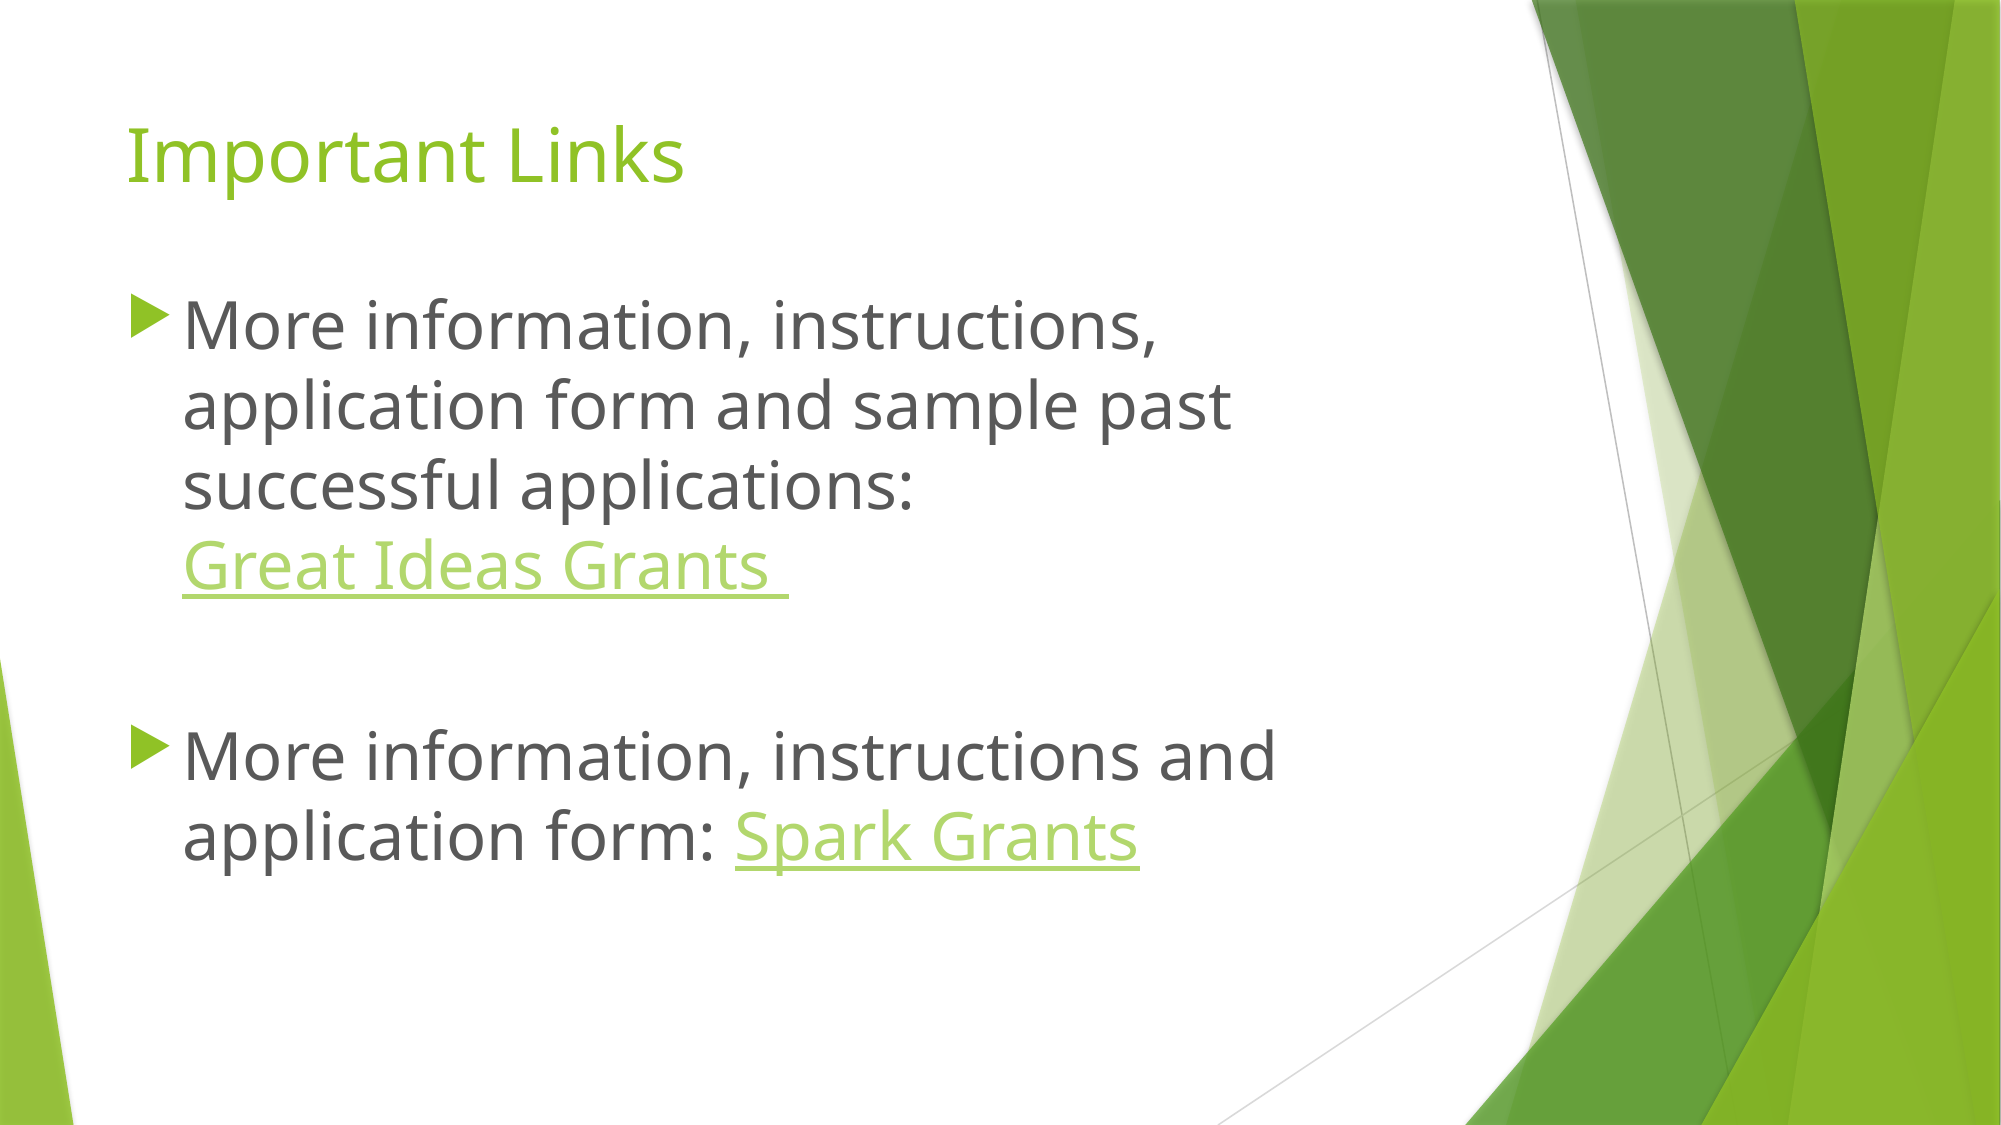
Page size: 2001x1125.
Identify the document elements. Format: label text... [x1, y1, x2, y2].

list More information, instructions, application form and sample past successful applications: Great Ideas Grants More information, instructions and application form: Spark Grants [111, 275, 1522, 992]
title Important Links [111, 99, 1522, 275]
